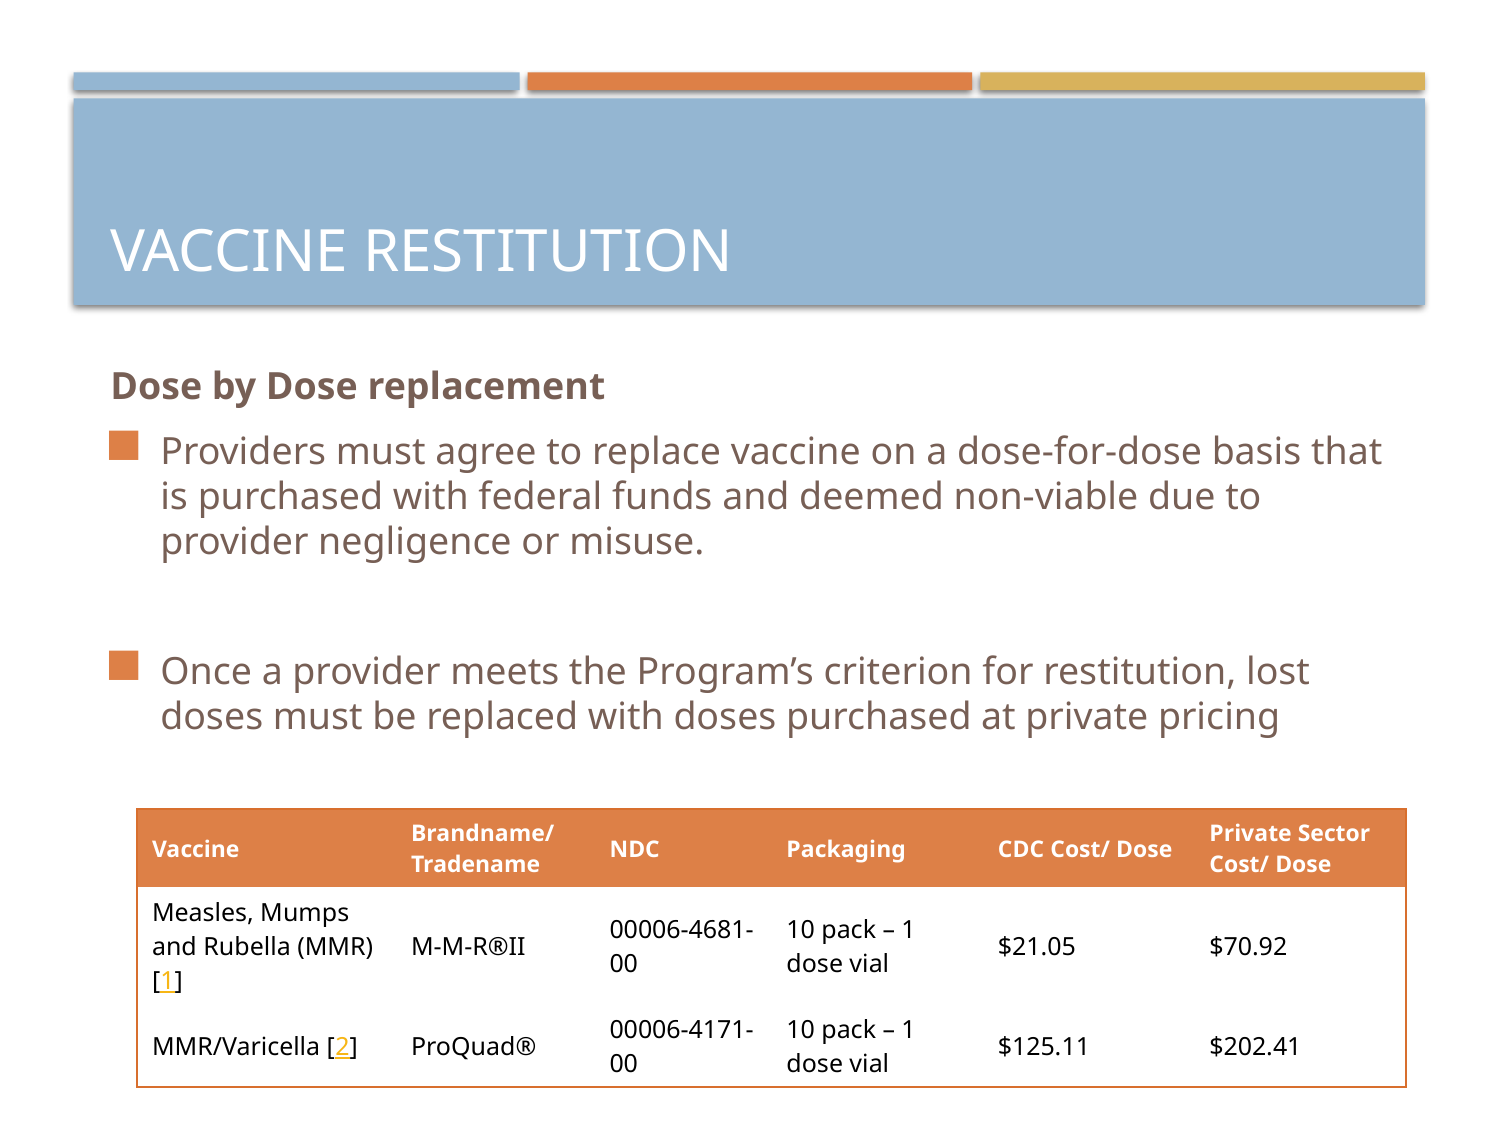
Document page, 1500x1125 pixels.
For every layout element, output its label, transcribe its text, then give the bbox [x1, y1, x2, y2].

table_header Packaging [771, 810, 983, 887]
table_cell Measles, Mumps and Rubella (MMR) [1] [138, 887, 396, 1004]
table_cell M-M-R®II [396, 887, 595, 1004]
table_cell $21.05 [983, 887, 1194, 1004]
table_cell $125.11 [983, 1004, 1194, 1086]
table_cell MMR/Varicella [2] [138, 1004, 396, 1086]
table_cell $70.92 [1194, 887, 1405, 1004]
table_header Vaccine [138, 810, 396, 887]
table_cell 00006-4171-00 [595, 1004, 771, 1086]
table_header CDC Cost/ Dose [983, 810, 1194, 887]
table_cell 10 pack – 1 dose vial [771, 1004, 983, 1086]
table_cell 00006-4681-00 [595, 887, 771, 1004]
title Vaccine Restitution [95, 112, 1406, 291]
table_cell $202.41 [1194, 1004, 1405, 1086]
table_header Private Sector Cost/ Dose [1194, 810, 1405, 887]
table_cell 10 pack – 1 dose vial [771, 887, 983, 1004]
table_header Brandname/ Tradename [396, 810, 595, 887]
table_cell ProQuad® [396, 1004, 595, 1086]
table_header NDC [595, 810, 771, 887]
list Dose by Dose replacement Providers must agree to replace vaccine on a dose-for-dose basis that is purchased with federal funds and deemed non-viable due to provider negligence or misuse. Once a provider meets the Program’s criterion for restitution, lost doses must be replaced with doses purchased at private pricing [95, 329, 1406, 771]
